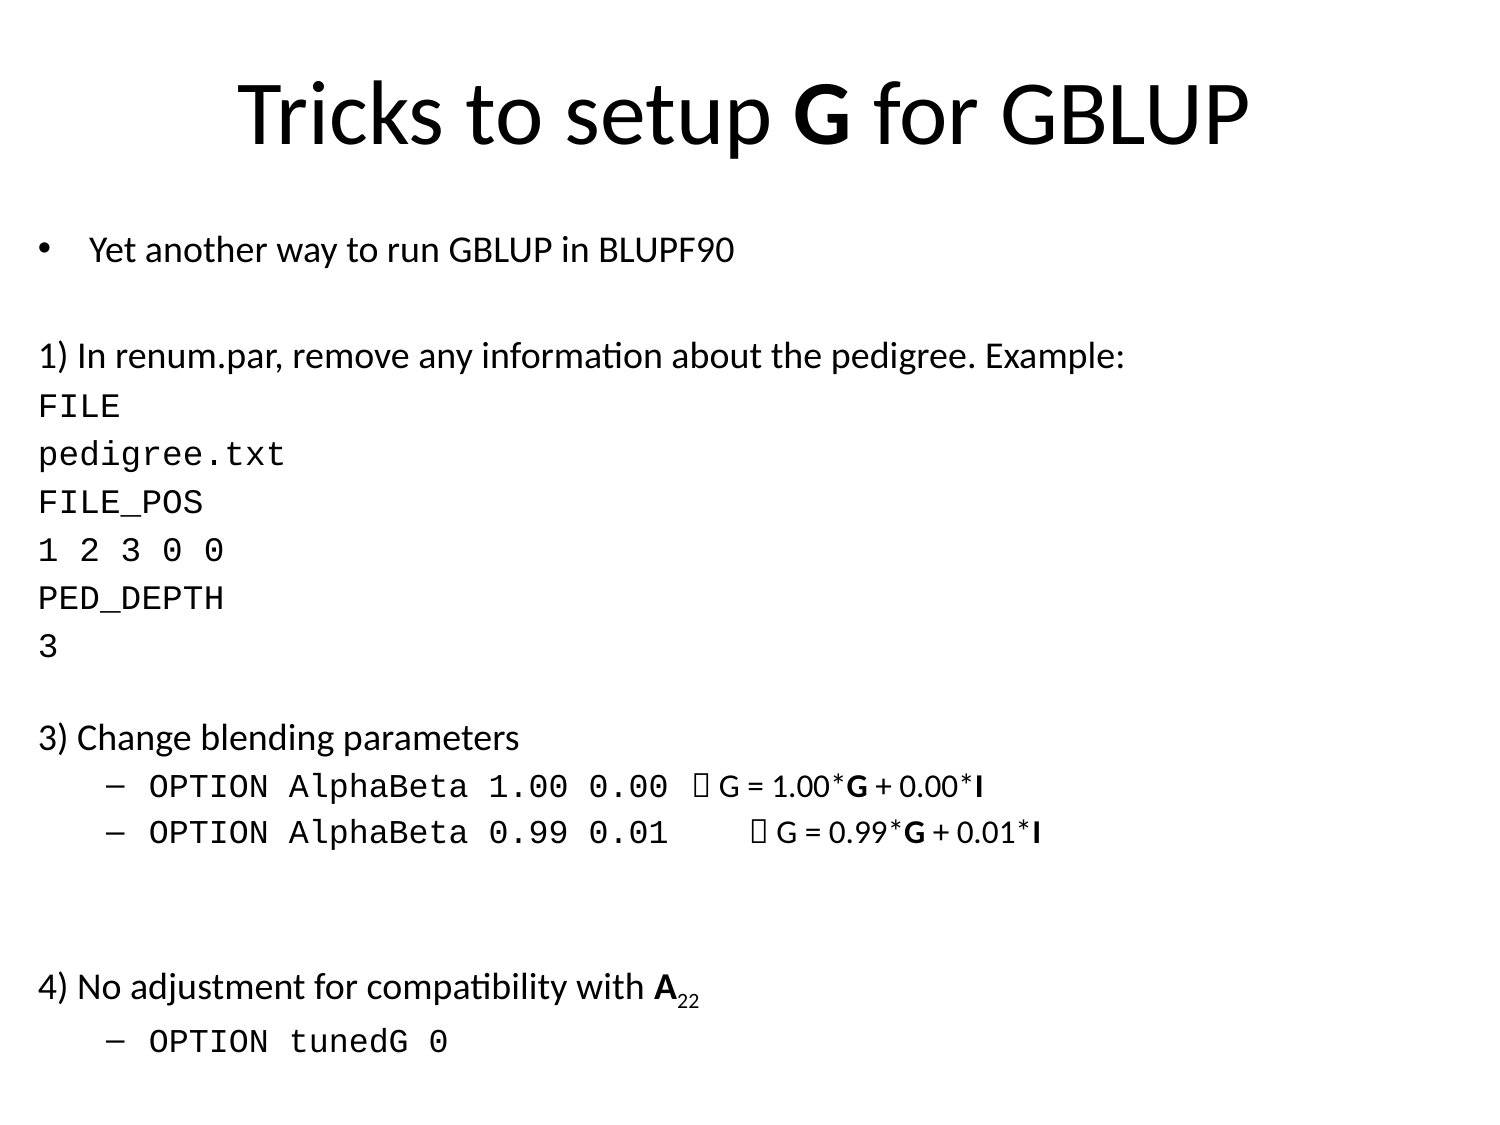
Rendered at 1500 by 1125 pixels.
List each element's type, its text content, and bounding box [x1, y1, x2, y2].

title Tricks to setup G for GBLUP [0, 14, 1489, 202]
list Yet another way to run GBLUP in BLUPF90 1) In renum.par, remove any information about the pedigree. Example: FILE pedigree.txt FILE_POS 1 2 3 0 0 PED_DEPTH 3 3) Change blending parameters OPTION AlphaBeta 1.00 0.00  G = 1.00*G + 0.00*I OPTION AlphaBeta 0.99 0.01  G = 0.99*G + 0.01*I 4) No adjustment for compatibility with A22 OPTION tunedG 0 [22, 216, 1466, 1079]
